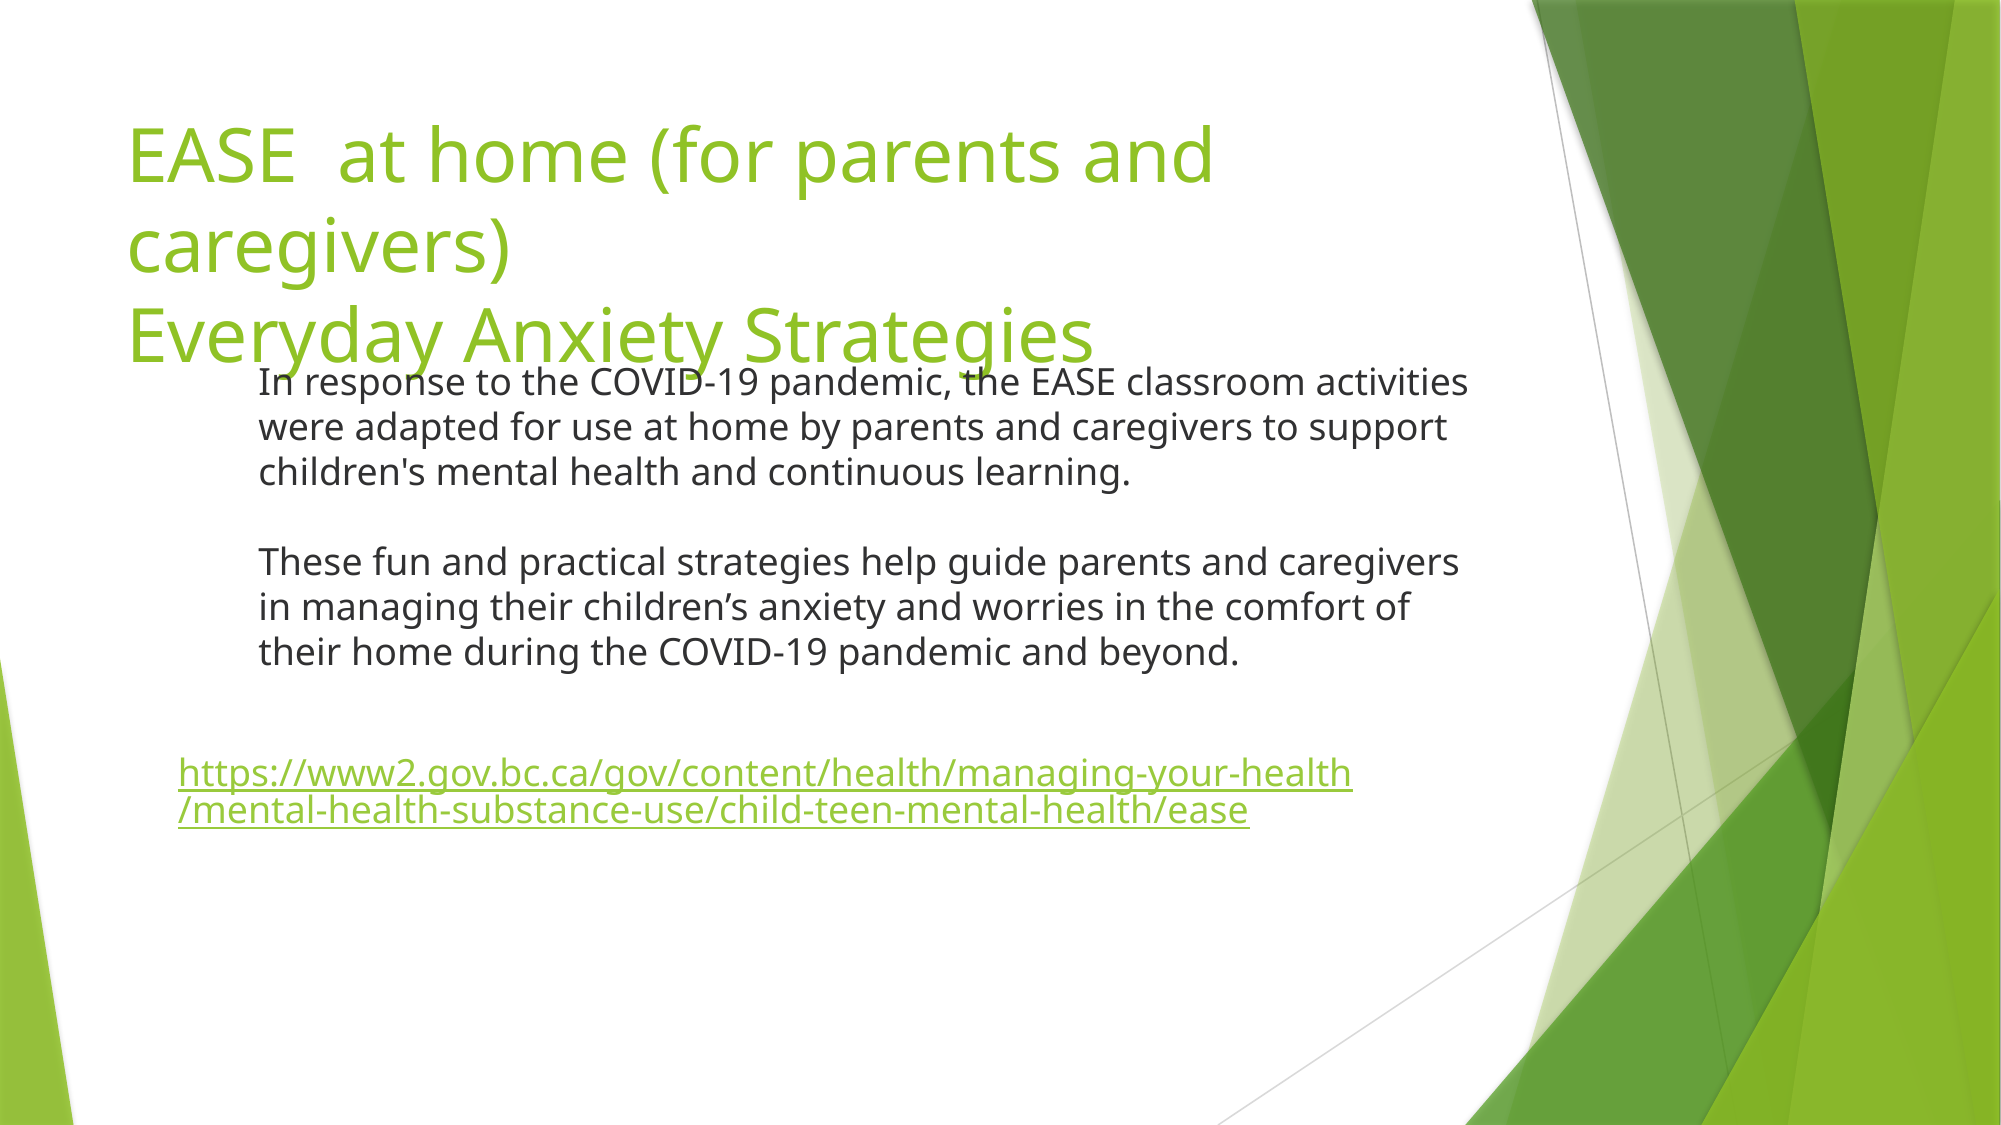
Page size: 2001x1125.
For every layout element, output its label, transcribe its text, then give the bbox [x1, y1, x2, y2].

text_box In response to the COVID-19 pandemic, the EASE classroom activities were adapted for use at home by parents and caregivers to support children's mental health and continuous learning. These fun and practical strategies help guide parents and caregivers in managing their children’s anxiety and worries in the comfort of their home during the COVID-19 pandemic and beyond. [243, 350, 1500, 681]
title EASE at home (for parents and caregivers) Everyday Anxiety Strategies [111, 99, 1631, 317]
text_box https://www2.gov.bc.ca/gov/content/health/managing-your-health/mental-health-substance-use/child-teen-mental-health/ease [163, 741, 1371, 852]
